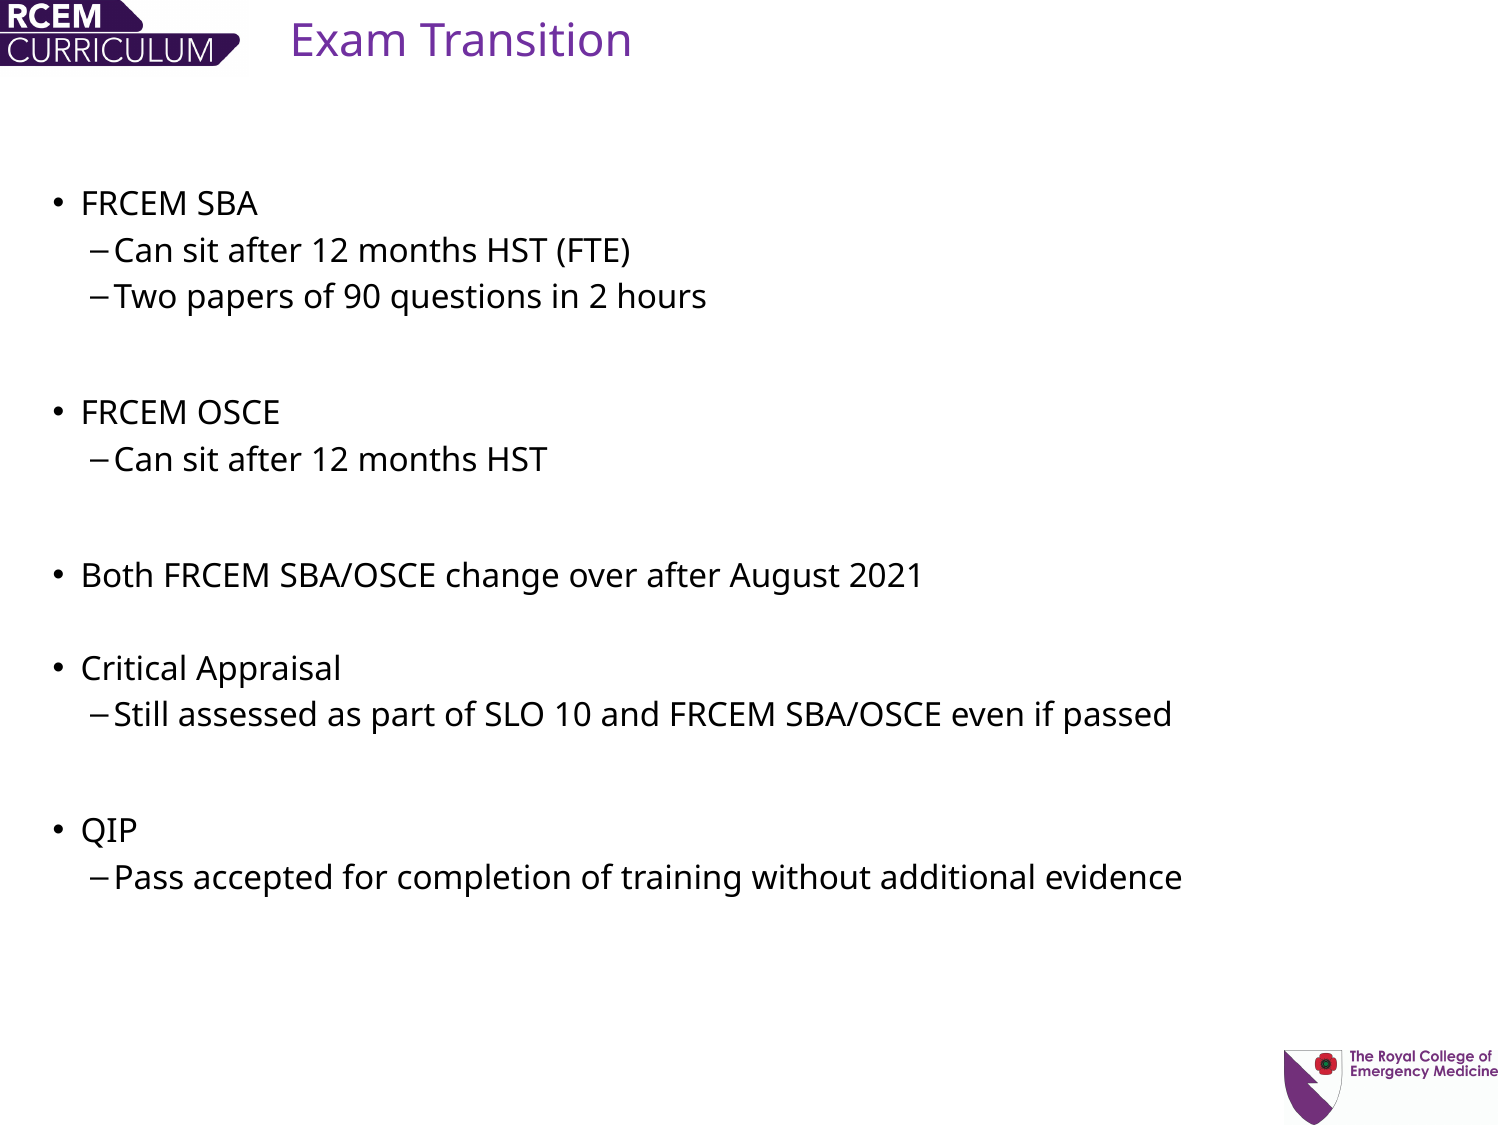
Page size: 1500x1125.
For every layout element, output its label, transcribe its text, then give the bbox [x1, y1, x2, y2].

picture [0, 0, 250, 77]
picture [1284, 1050, 1498, 1125]
title Exam Transition [123, 0, 799, 101]
list FRCEM SBA Can sit after 12 months HST (FTE) Two papers of 90 questions in 2 hours FRCEM OSCE Can sit after 12 months HST Both FRCEM SBA/OSCE change over after August 2021 Critical Appraisal Still assessed as part of SLO 10 and FRCEM SBA/OSCE even if passed QIP Pass accepted for completion of training without additional evidence [37, 174, 1327, 975]
